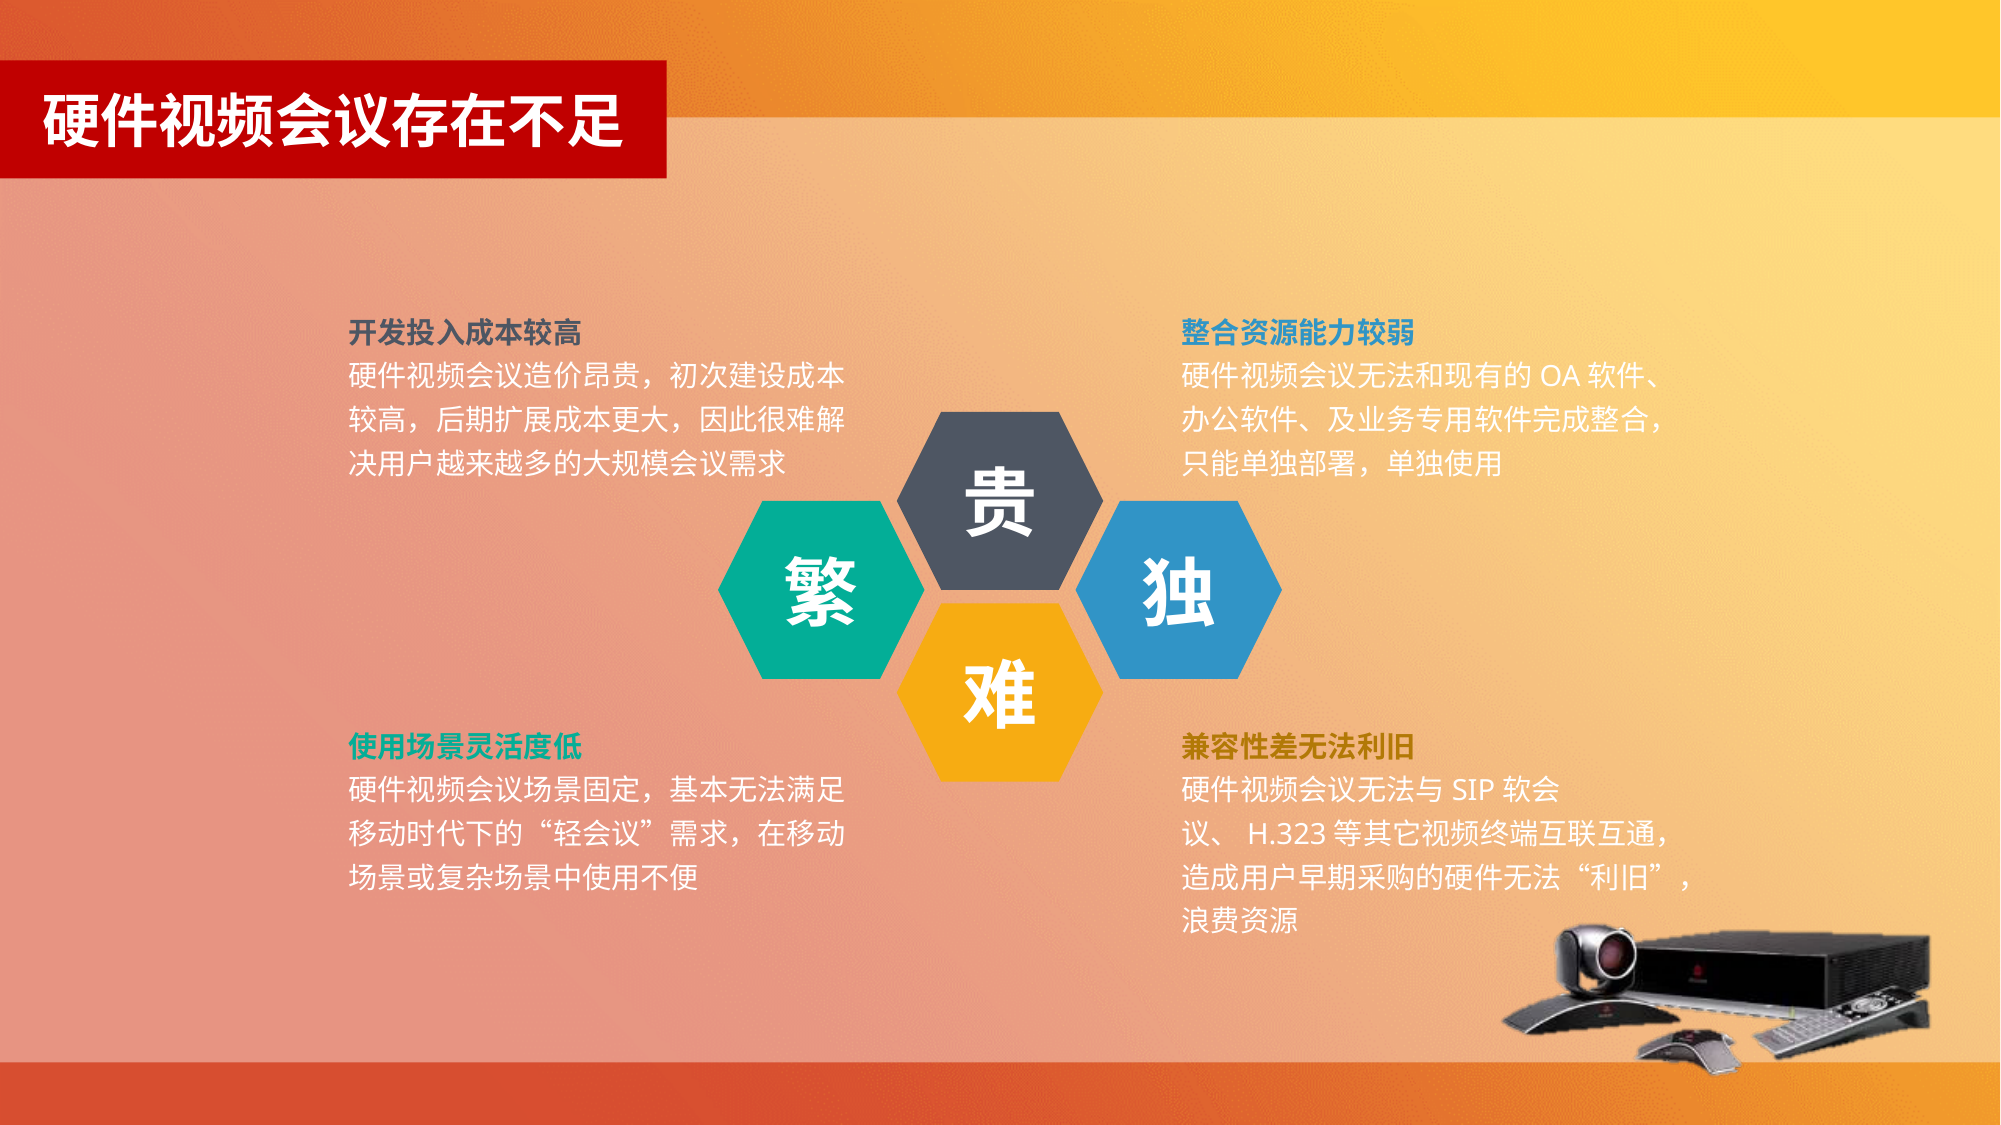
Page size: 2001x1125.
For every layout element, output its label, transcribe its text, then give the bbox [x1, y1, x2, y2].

text_box 整合资源能力较弱 硬件视频会议无法和现有的OA软件、办公软件、及业务专用软件完成整合，只能单独部署，单独使用 [1166, 297, 1719, 446]
text_box 兼容性差无法利旧 硬件视频会议无法与SIP软会议、H.323等其它视频终端互联互通，造成用户早期采购的硬件无法“利旧”，浪费资源 [1166, 711, 1719, 860]
text_box 开发投入成本较高 硬件视频会议造价昂贵，初次建设成本较高，后期扩展成本更大，因此很难解决用户越来越多的大规模会议需求 [333, 297, 886, 446]
text_box 繁 [717, 500, 925, 679]
text_box 使用场景灵活度低 硬件视频会议场景固定，基本无法满足移动时代下的“轻会议”需求，在移动场景或复杂场景中使用不便 [333, 711, 886, 860]
text_box [0, 116, 2000, 1063]
text_box 独 [1075, 500, 1283, 679]
picture [0, 0, 2001, 1125]
text_box 难 [896, 603, 1104, 782]
text_box 硬件视频会议存在不足 [0, 59, 668, 179]
text_box 贵 [896, 411, 1104, 590]
